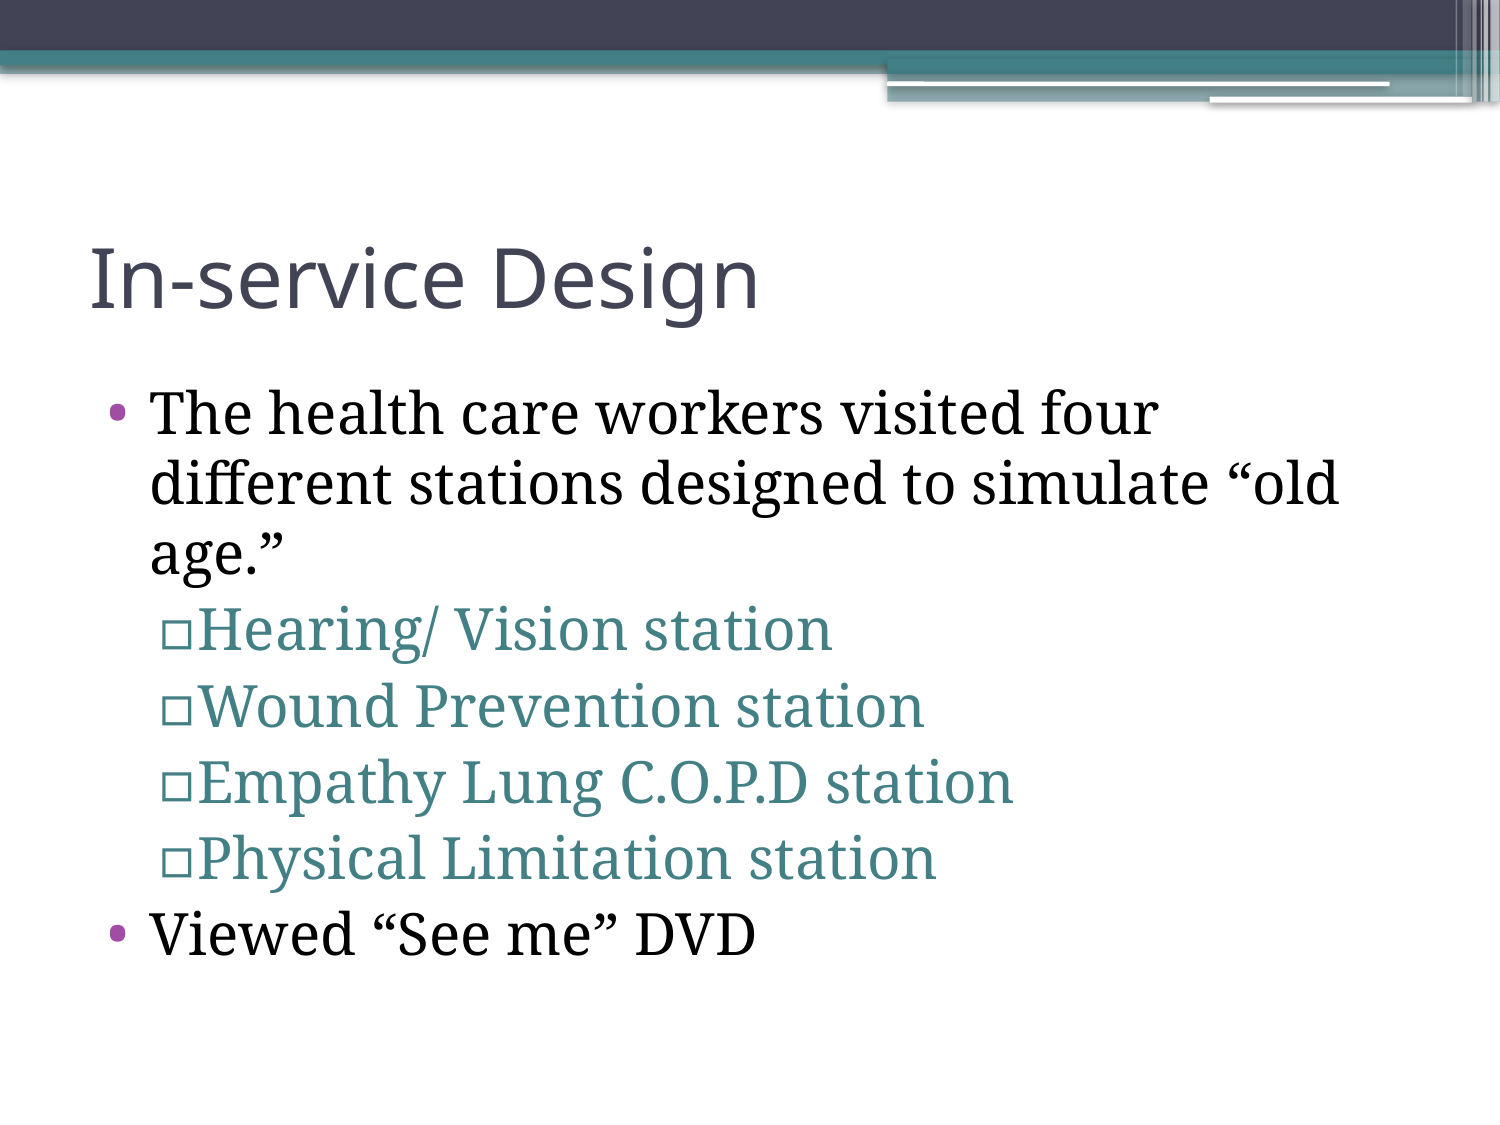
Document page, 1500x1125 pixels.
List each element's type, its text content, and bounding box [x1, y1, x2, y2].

list The health care workers visited four different stations designed to simulate “old age.” Hearing/ Vision station Wound Prevention station Empathy Lung C.O.P.D station Physical Limitation station Viewed “See me” DVD [75, 368, 1425, 1079]
title In-service Design [75, 187, 1425, 363]
